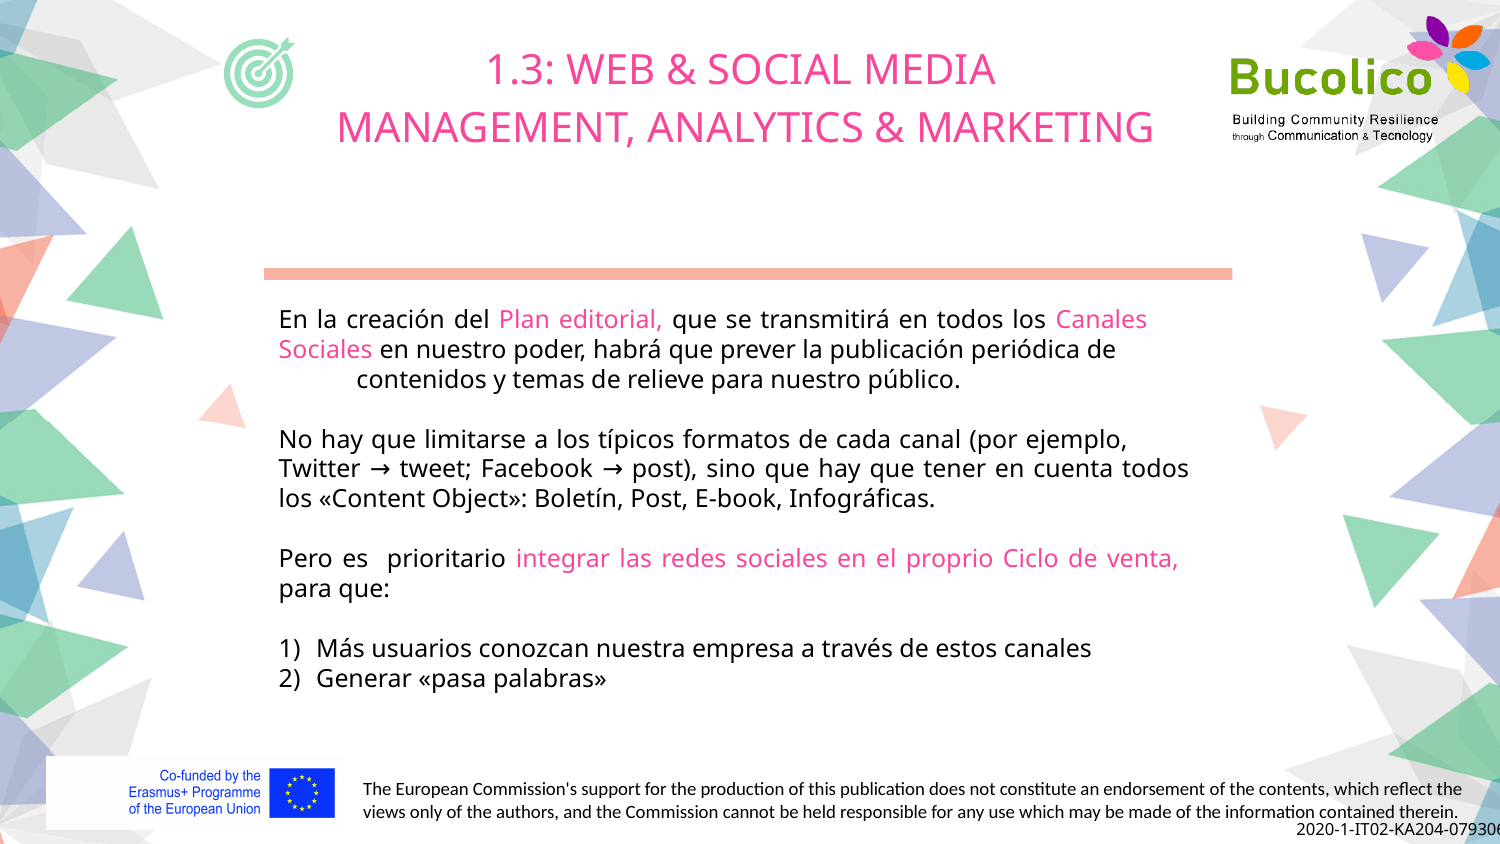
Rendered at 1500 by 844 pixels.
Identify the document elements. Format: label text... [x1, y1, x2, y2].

text_box [221, 34, 298, 111]
text_box En la creación del Plan editorial, que se transmitirá en todos los Canales Sociales en nuestro poder, habrá que prever la publicación periódica de contenidos y temas de relieve para nuestro público. No hay que limitarse a los típicos formatos de cada canal (por ejemplo, Twitter → tweet; Facebook → post), sino que hay que tener en cuenta todos los «Content Object»: Boletín, Post, E-book, Infográficas. Pero es prioritario integrar las redes sociales en el proprio Ciclo de venta, para que: Más usuarios conozcan nuestra empresa a través de estos canales Generar «pasa palabras» [264, 295, 1233, 700]
text_box 1.3: WEB & SOCIAL MEDIA MANAGEMENT, ANALYTICS & MARKETING [223, 49, 1210, 145]
text_box [262, 266, 1235, 282]
picture [0, 0, 1500, 844]
text_box The European Commission's support for the production of this publication does not constitute an endorsement of the contents, which reflect the views only of the authors, and the Commission cannot be held responsible for any use which may be made of the information contained therein. [348, 769, 1486, 830]
